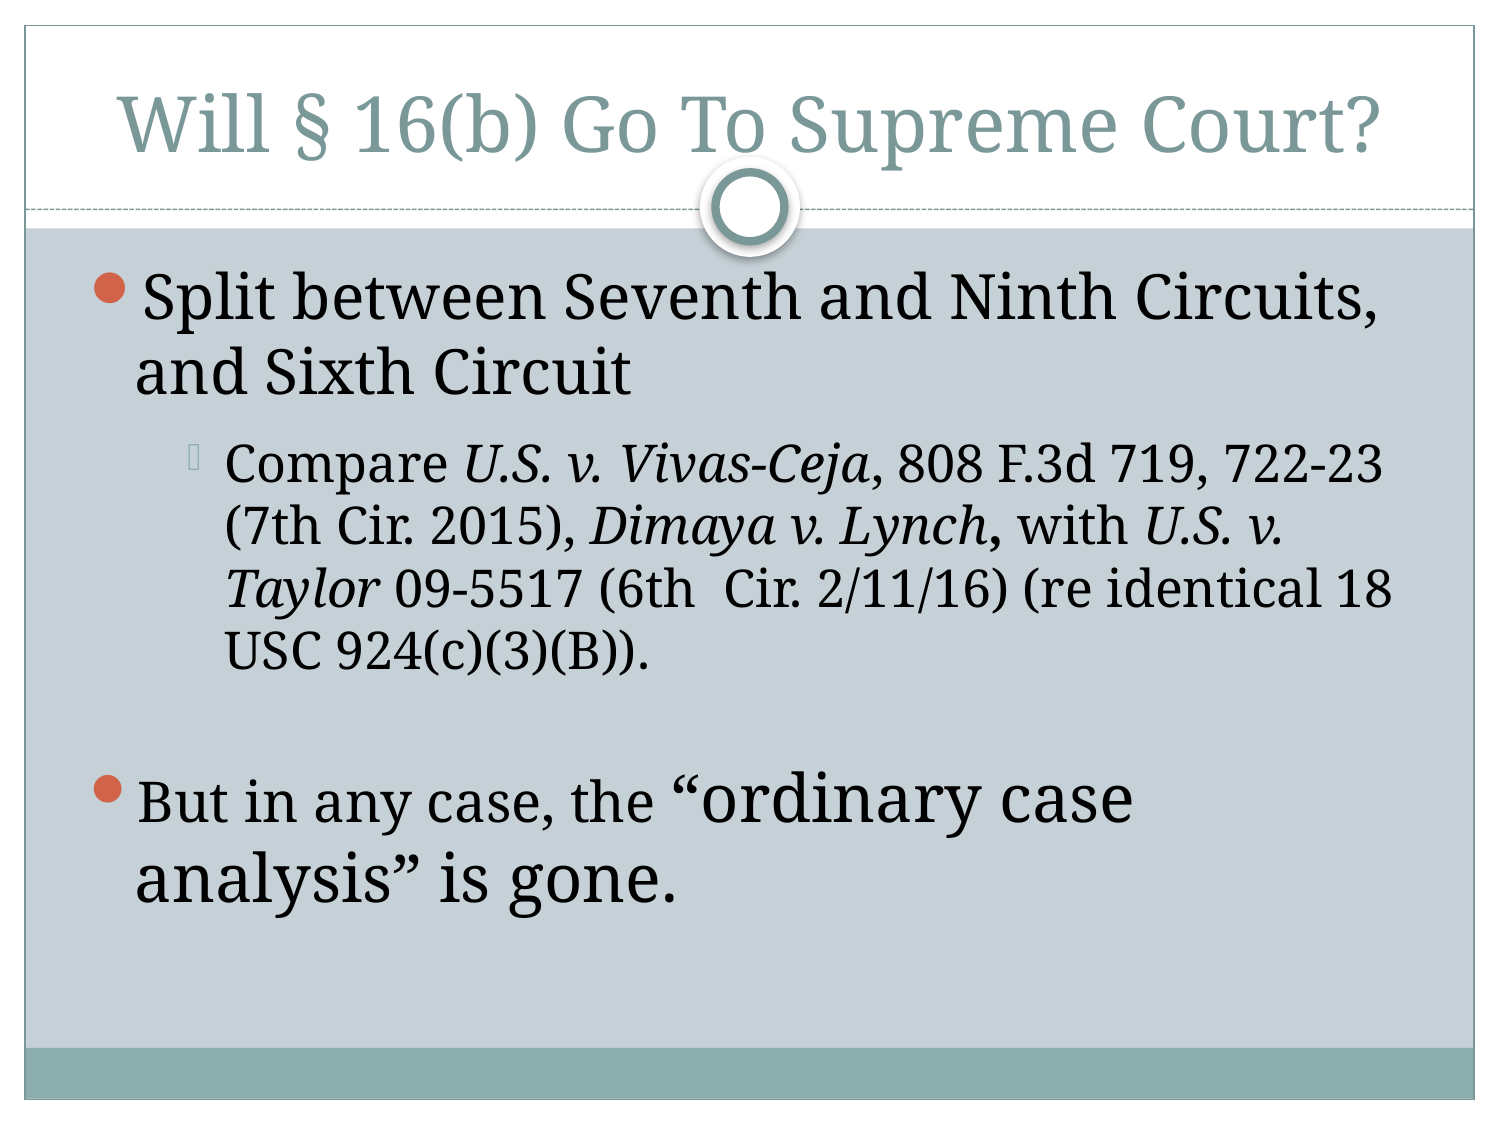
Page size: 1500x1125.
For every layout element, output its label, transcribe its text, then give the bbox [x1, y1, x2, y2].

list Split between Seventh and Ninth Circuits, and Sixth Circuit Compare U.S. v. Vivas-Ceja, 808 F.3d 719, 722-23 (7th Cir. 2015), Dimaya v. Lynch, with U.S. v. Taylor 09-5517 (6th Cir. 2/11/16) (re identical 18 USC 924(c)(3)(B)). But in any case, the “ordinary case analysis” is gone. [75, 249, 1425, 1005]
title Will § 16(b) Go To Supreme Court? [75, 45, 1425, 175]
